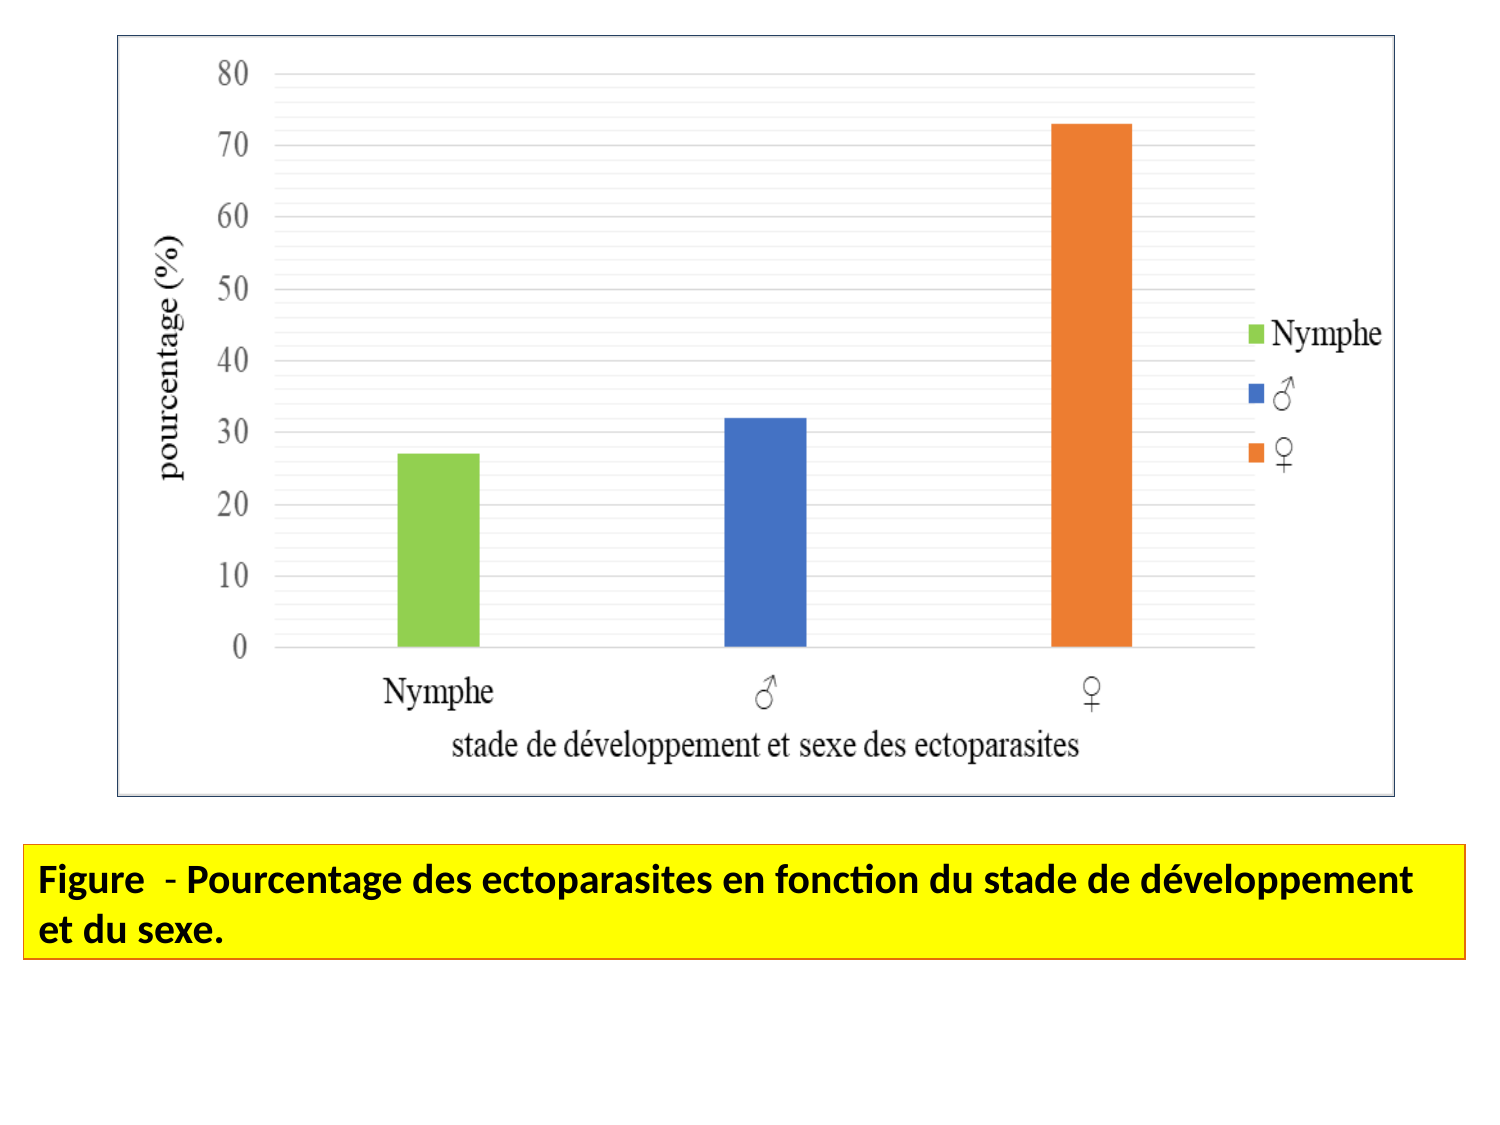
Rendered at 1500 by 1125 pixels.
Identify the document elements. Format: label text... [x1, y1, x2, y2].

picture [116, 34, 1395, 798]
text_box Figure - Pourcentage des ectoparasites en fonction du stade de développement et du sexe. [23, 844, 1465, 960]
